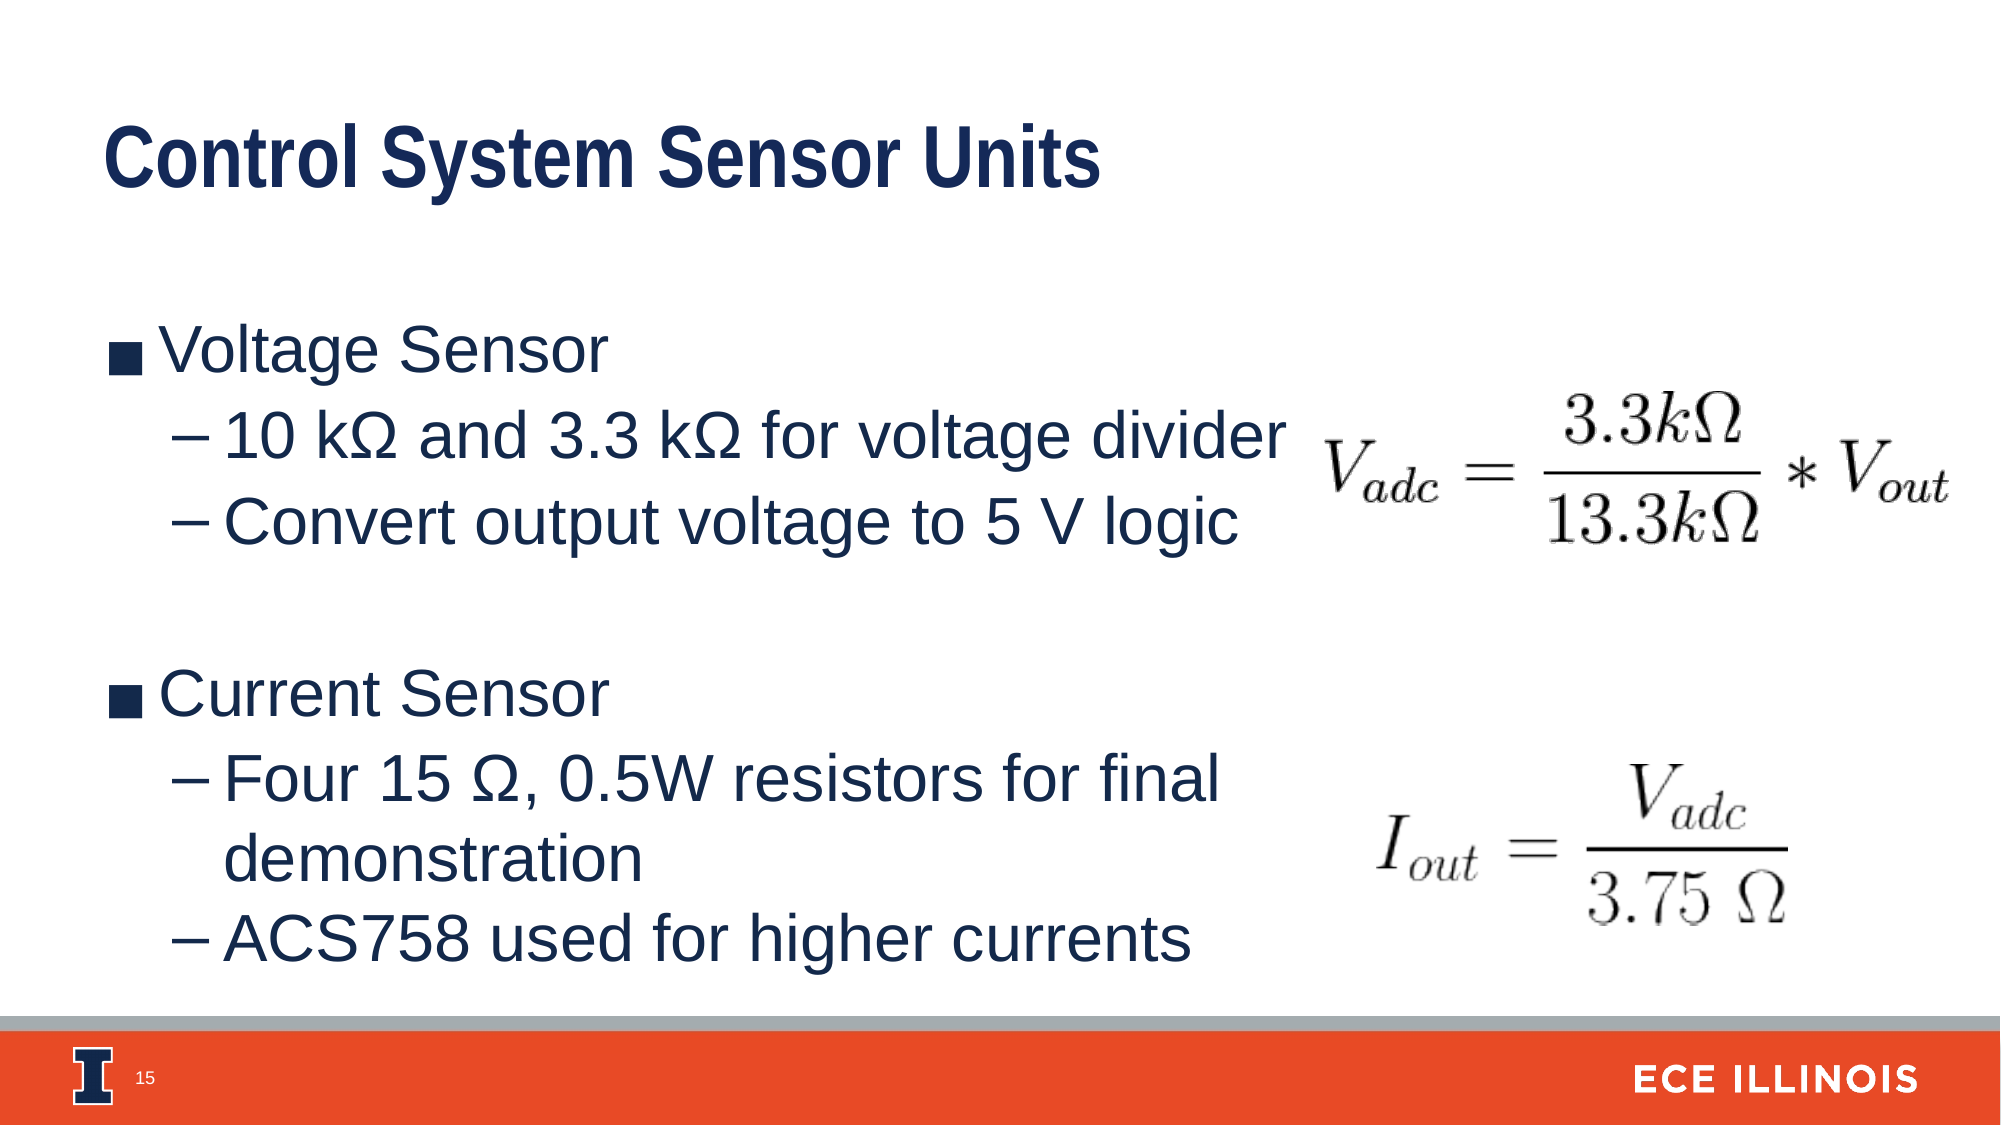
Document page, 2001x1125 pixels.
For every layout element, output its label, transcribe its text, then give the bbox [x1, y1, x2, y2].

list Voltage Sensor 10 kΩ and 3.3 kΩ for voltage divider Convert output voltage to 5 V logic Current Sensor Four 15 Ω, 0.5W resistors for final demonstration ACS758 used for higher currents [88, 232, 1365, 971]
picture [0, 1016, 2000, 1110]
list Control System Sensor Units [88, 91, 1917, 198]
picture [1376, 763, 1788, 926]
picture [1324, 391, 1950, 545]
slide_number 15 [120, 1047, 198, 1108]
picture [1635, 1064, 1917, 1093]
